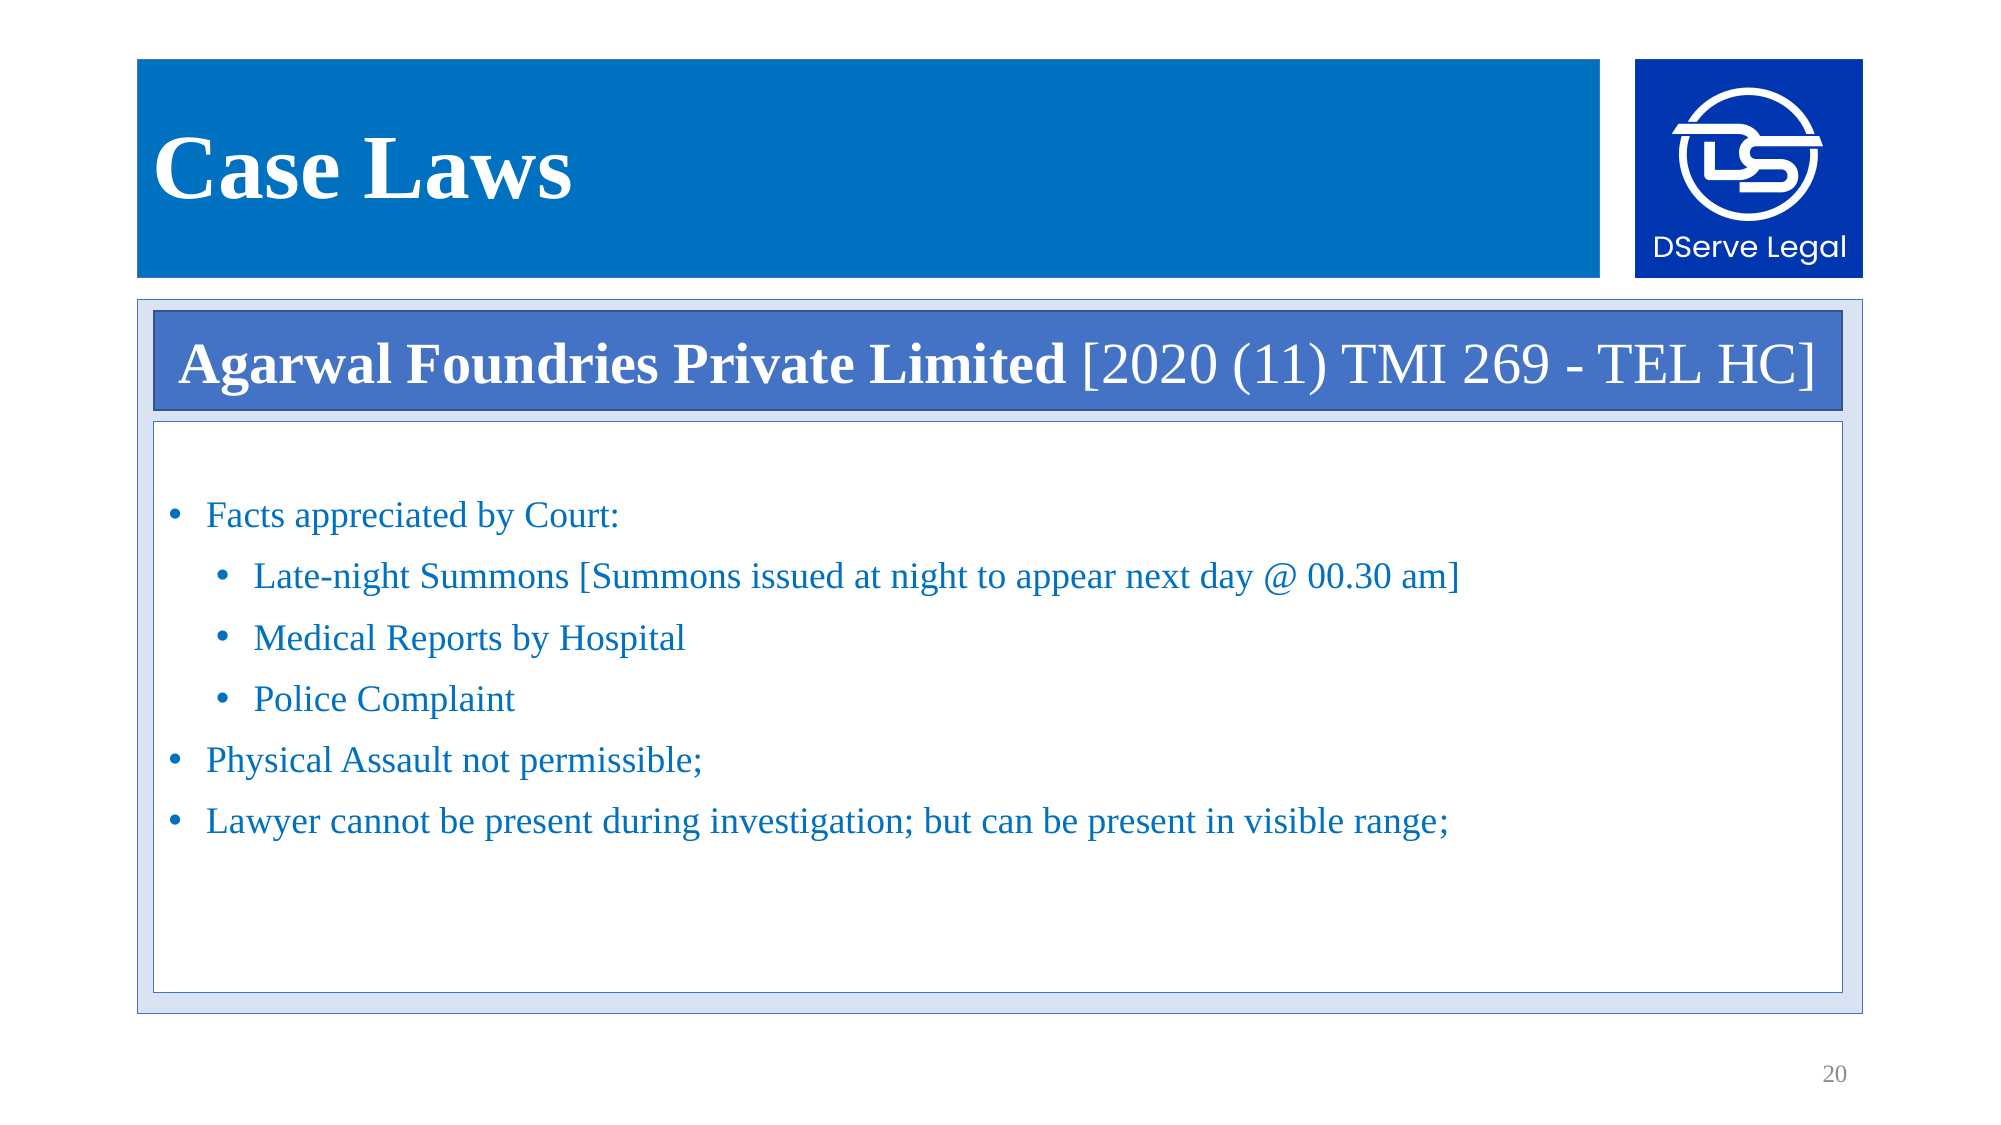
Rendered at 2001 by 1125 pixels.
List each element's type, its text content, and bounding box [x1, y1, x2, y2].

slide_number 20 [1412, 1042, 1863, 1103]
title Case Laws [137, 59, 1600, 278]
text_box Facts appreciated by Court: Late-night Summons [Summons issued at night to appear next day @ 00.30 am] Medical Reports by Hospital Police Complaint Physical Assault not permissible; Lawyer cannot be present during investigation; but can be present in visible range; [153, 421, 1843, 993]
list [137, 299, 1863, 1014]
text_box Agarwal Foundries Private Limited [2020 (11) TMI 269 - TEL HC] [153, 310, 1843, 411]
picture [1635, 59, 1863, 278]
